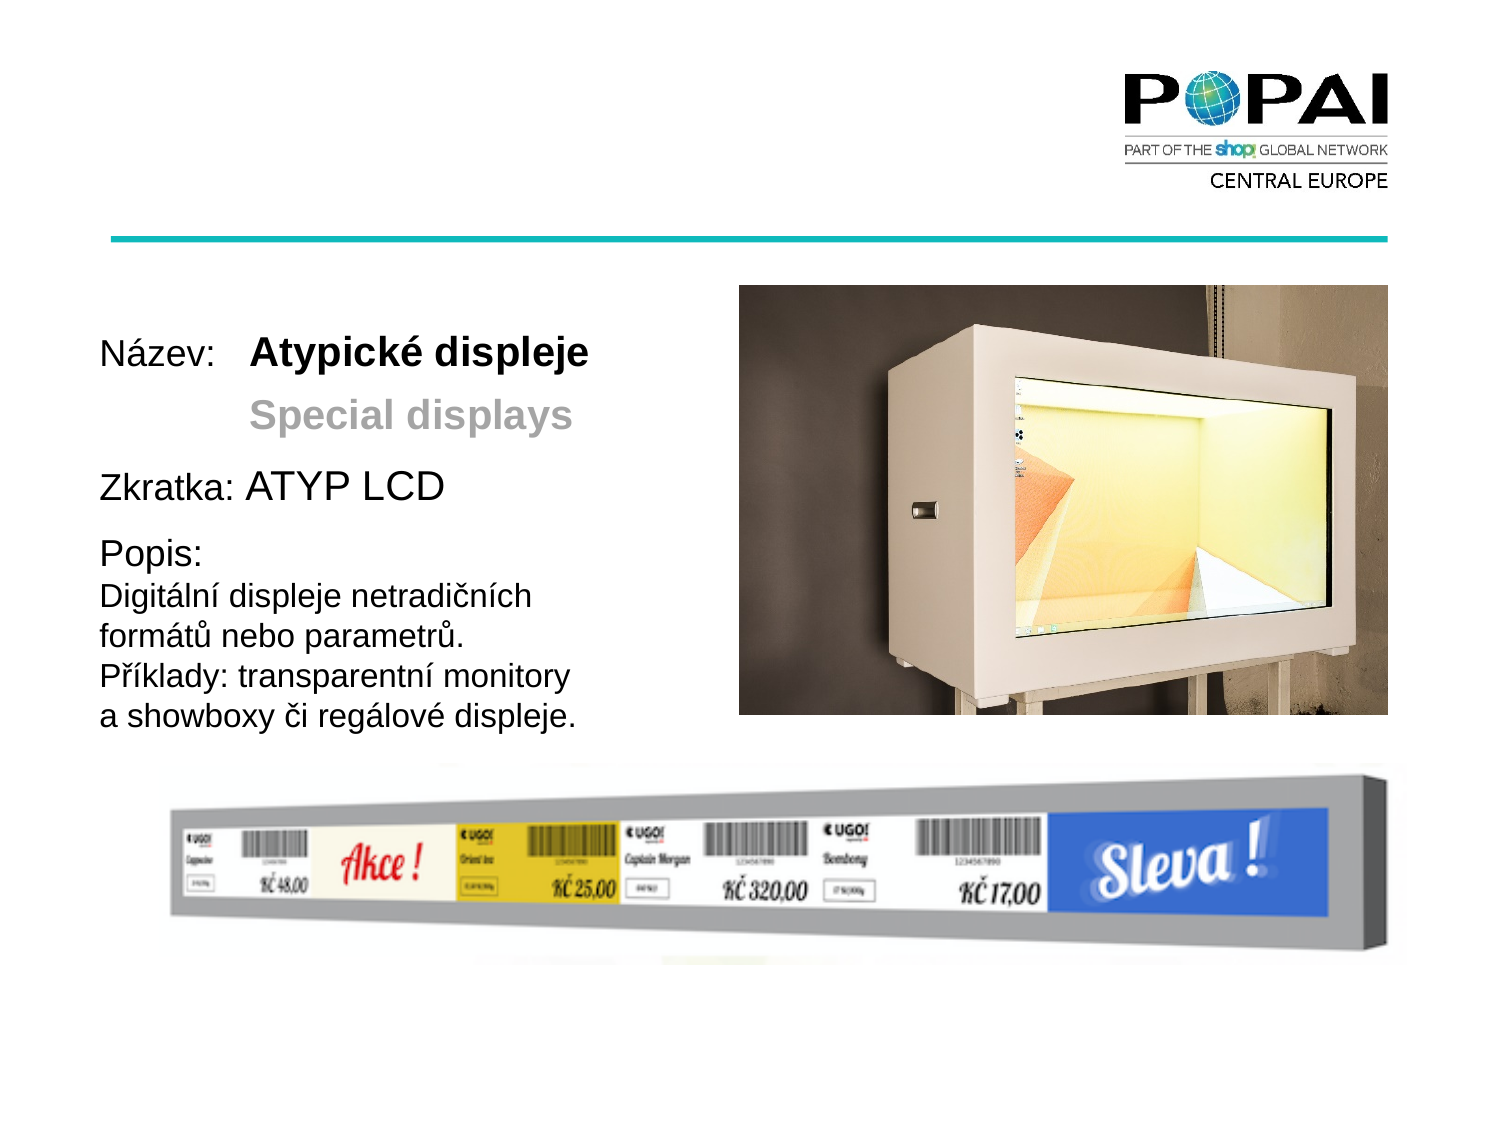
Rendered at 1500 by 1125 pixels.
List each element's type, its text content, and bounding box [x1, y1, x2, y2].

picture [739, 285, 1388, 715]
picture [1124, 71, 1388, 193]
picture [142, 763, 1407, 965]
text_box Název: Atypické displeje Special displays Zkratka: ATYP LCD Popis: Digitální displeje netradičních formátů nebo parametrů. Příklady: transparentní monitory a showboxy či regálové displeje. [99, 317, 740, 864]
